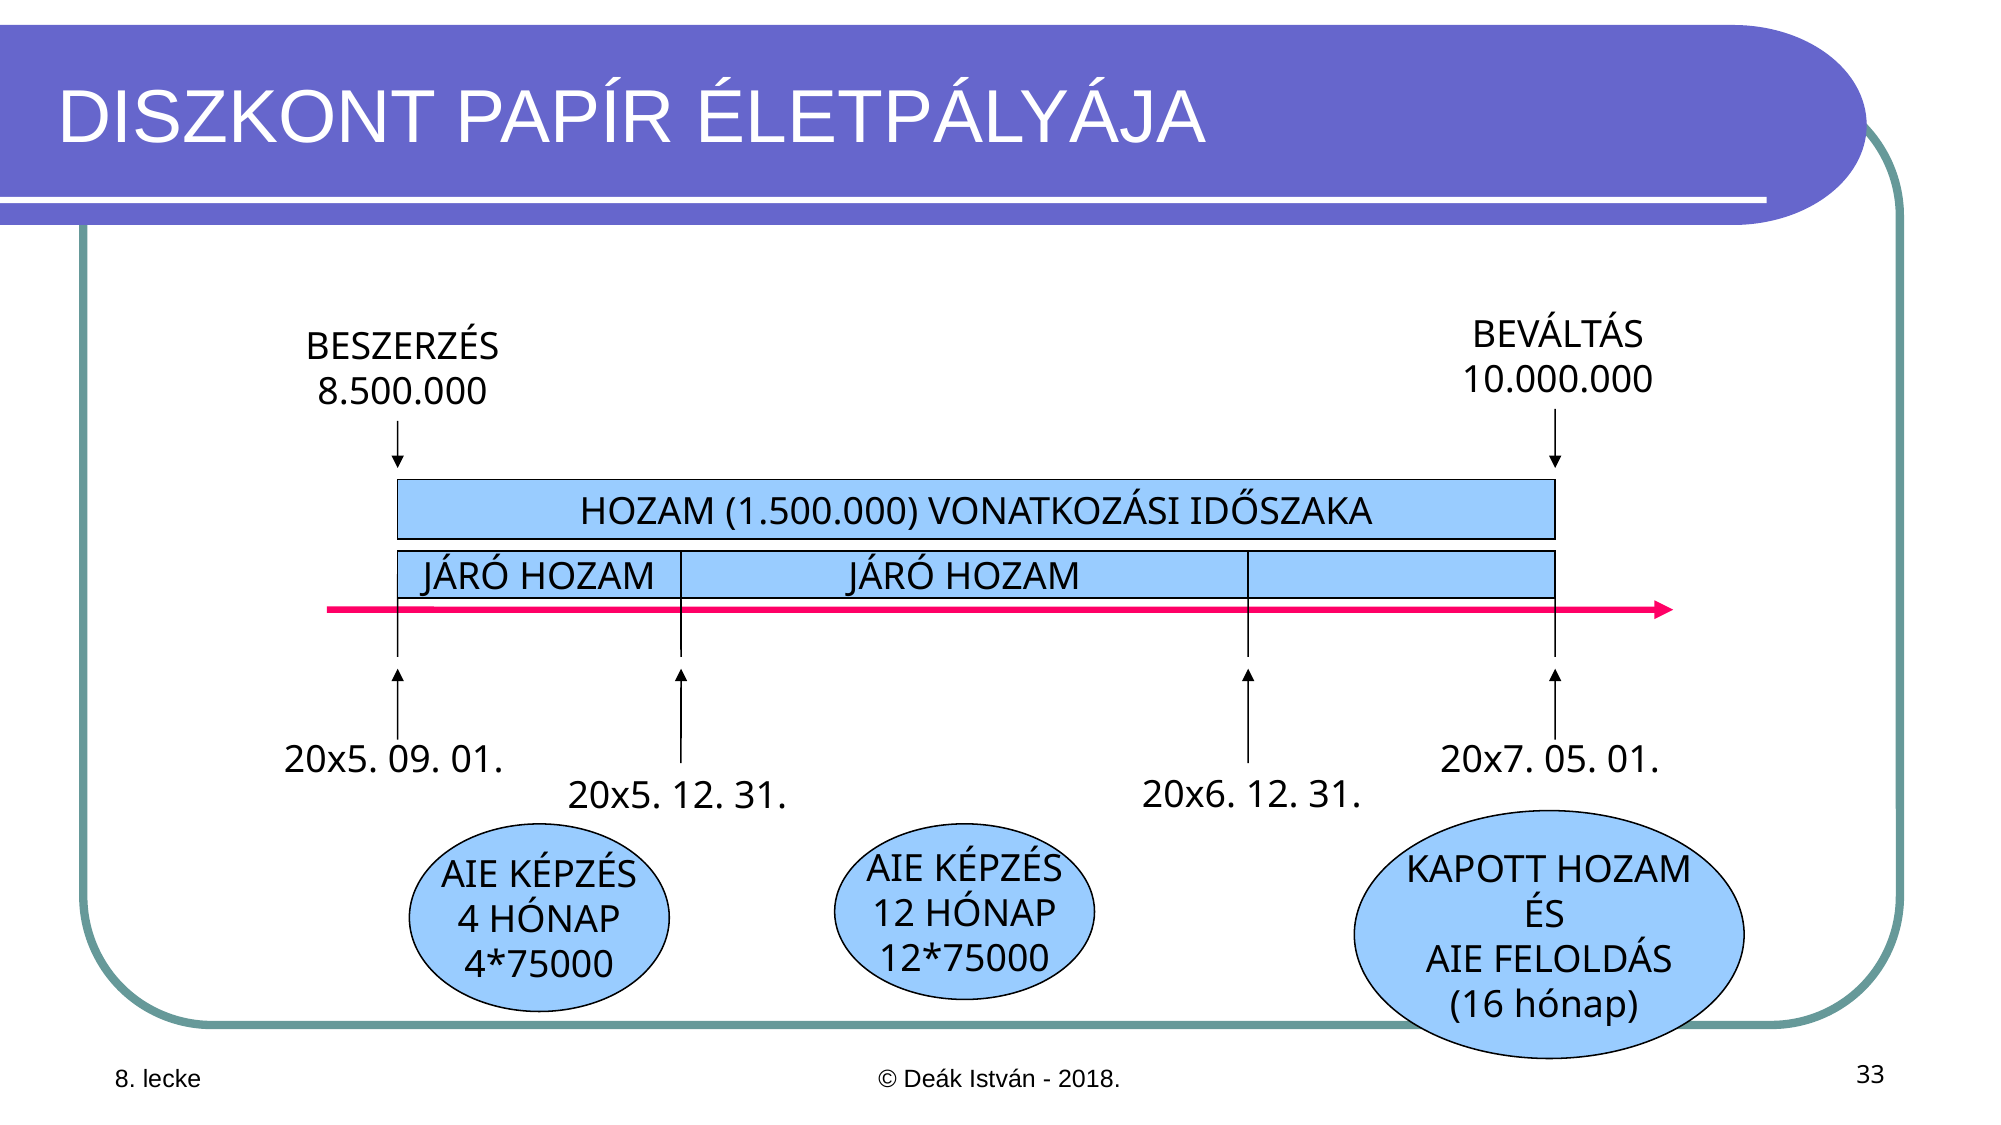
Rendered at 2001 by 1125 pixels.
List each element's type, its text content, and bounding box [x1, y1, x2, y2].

text_box 20x5. 09. 01. [269, 727, 519, 788]
text_box 20x7. 05. 01. [1425, 727, 1675, 788]
text_box JÁRÓ HOZAM [681, 550, 1249, 598]
text_box [391, 420, 404, 468]
slide_number 8. lecke [99, 1025, 567, 1100]
text_box [674, 668, 688, 764]
text_box [1249, 550, 1556, 598]
text_box [1556, 603, 1674, 616]
text_box [1549, 668, 1562, 740]
text_box 20x6. 12. 31. [1127, 762, 1377, 822]
text_box AIE KÉPZÉS 4 HÓNAP 4*75000 [409, 823, 670, 1012]
footer © Deák István - 2018. [683, 1025, 1317, 1100]
text_box [391, 668, 404, 740]
text_box BEVÁLTÁS 10.000.000 [1447, 302, 1669, 408]
text_box 20x5. 12. 31. [552, 763, 803, 823]
text_box BESZERZÉS 8.500.000 [290, 314, 515, 419]
text_box [1241, 668, 1255, 764]
text_box JÁRÓ HOZAM [397, 550, 681, 598]
slide_number 33 [1433, 1025, 1900, 1100]
text_box AIE KÉPZÉS 12 HÓNAP 12*75000 [834, 823, 1095, 1000]
text_box HOZAM (1.500.000) VONATKOZÁSI IDŐSZAKA [397, 479, 1556, 539]
text_box [1549, 408, 1562, 468]
title DISZKONT PAPÍR ÉLETPÁLYÁJA [42, 37, 1796, 188]
text_box KAPOTT HOZAM ÉS AIE FELOLDÁS (16 hónap) [1354, 810, 1745, 1059]
